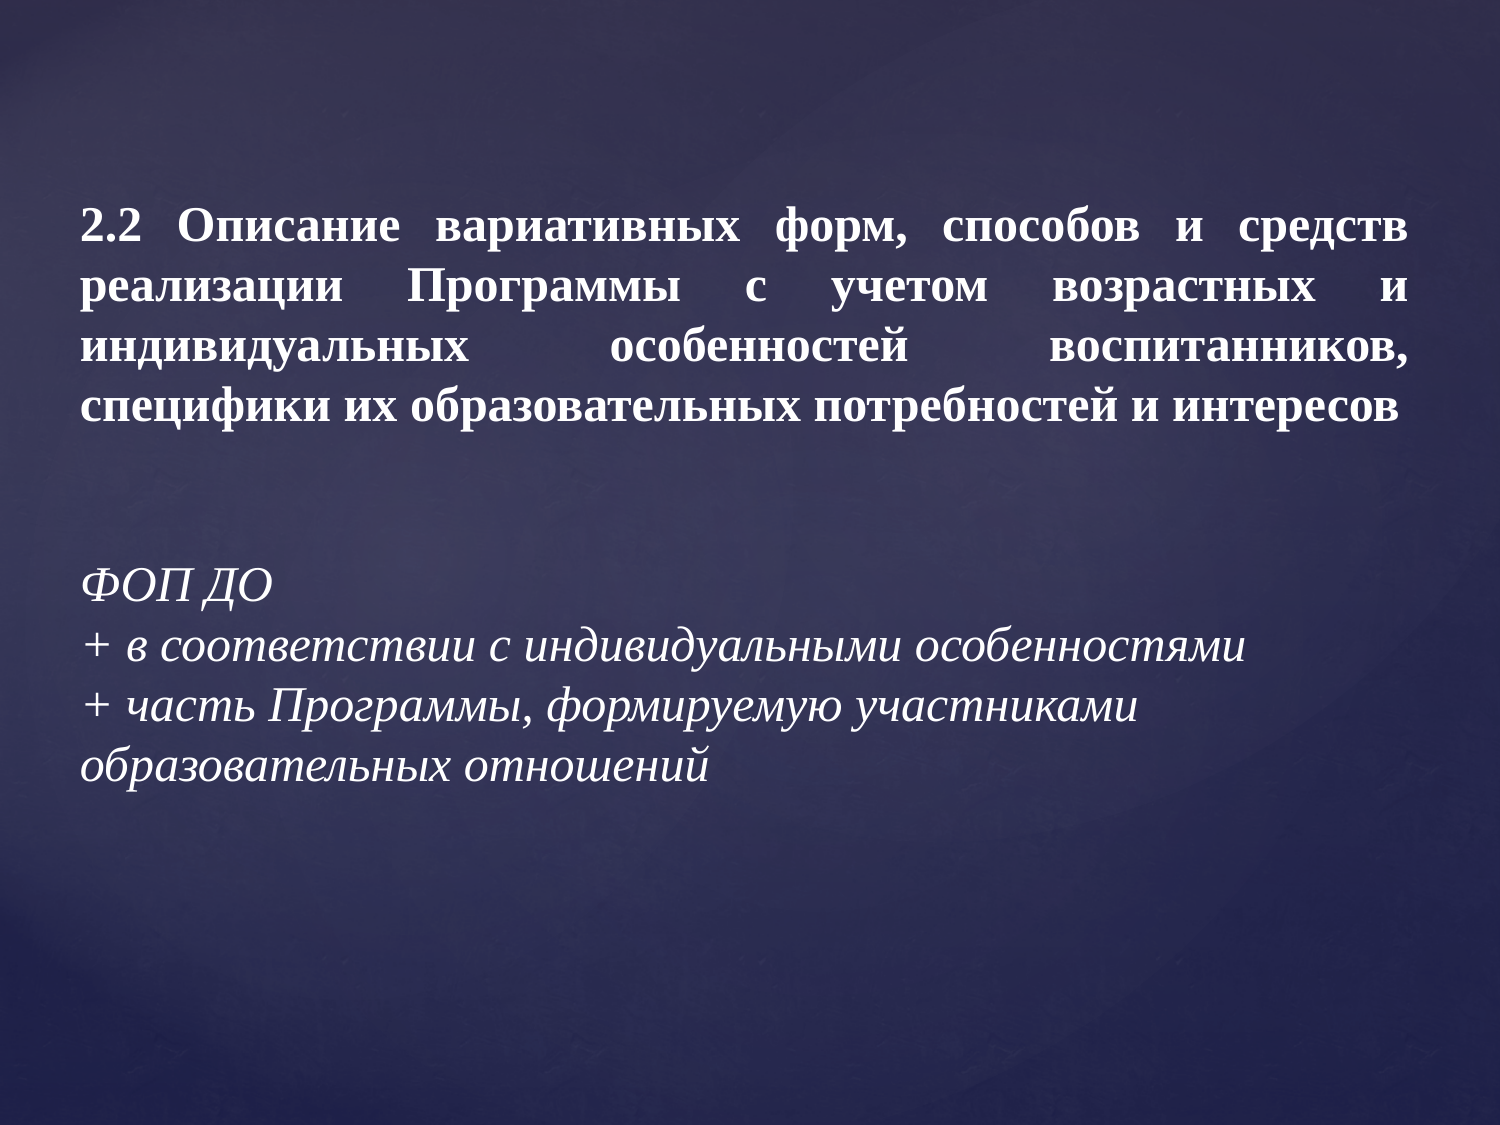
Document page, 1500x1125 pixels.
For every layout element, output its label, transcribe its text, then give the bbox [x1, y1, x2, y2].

text_box 2.2 Описание вариативных форм, способов и средств реализации Программы с учетом возрастных и индивидуальных особенностей воспитанников, специфики их образовательных потребностей и интересов ФОП ДО + в соответствии с индивидуальными особенностями + часть Программы, формируемую участниками образовательных отношений [64, 184, 1424, 800]
